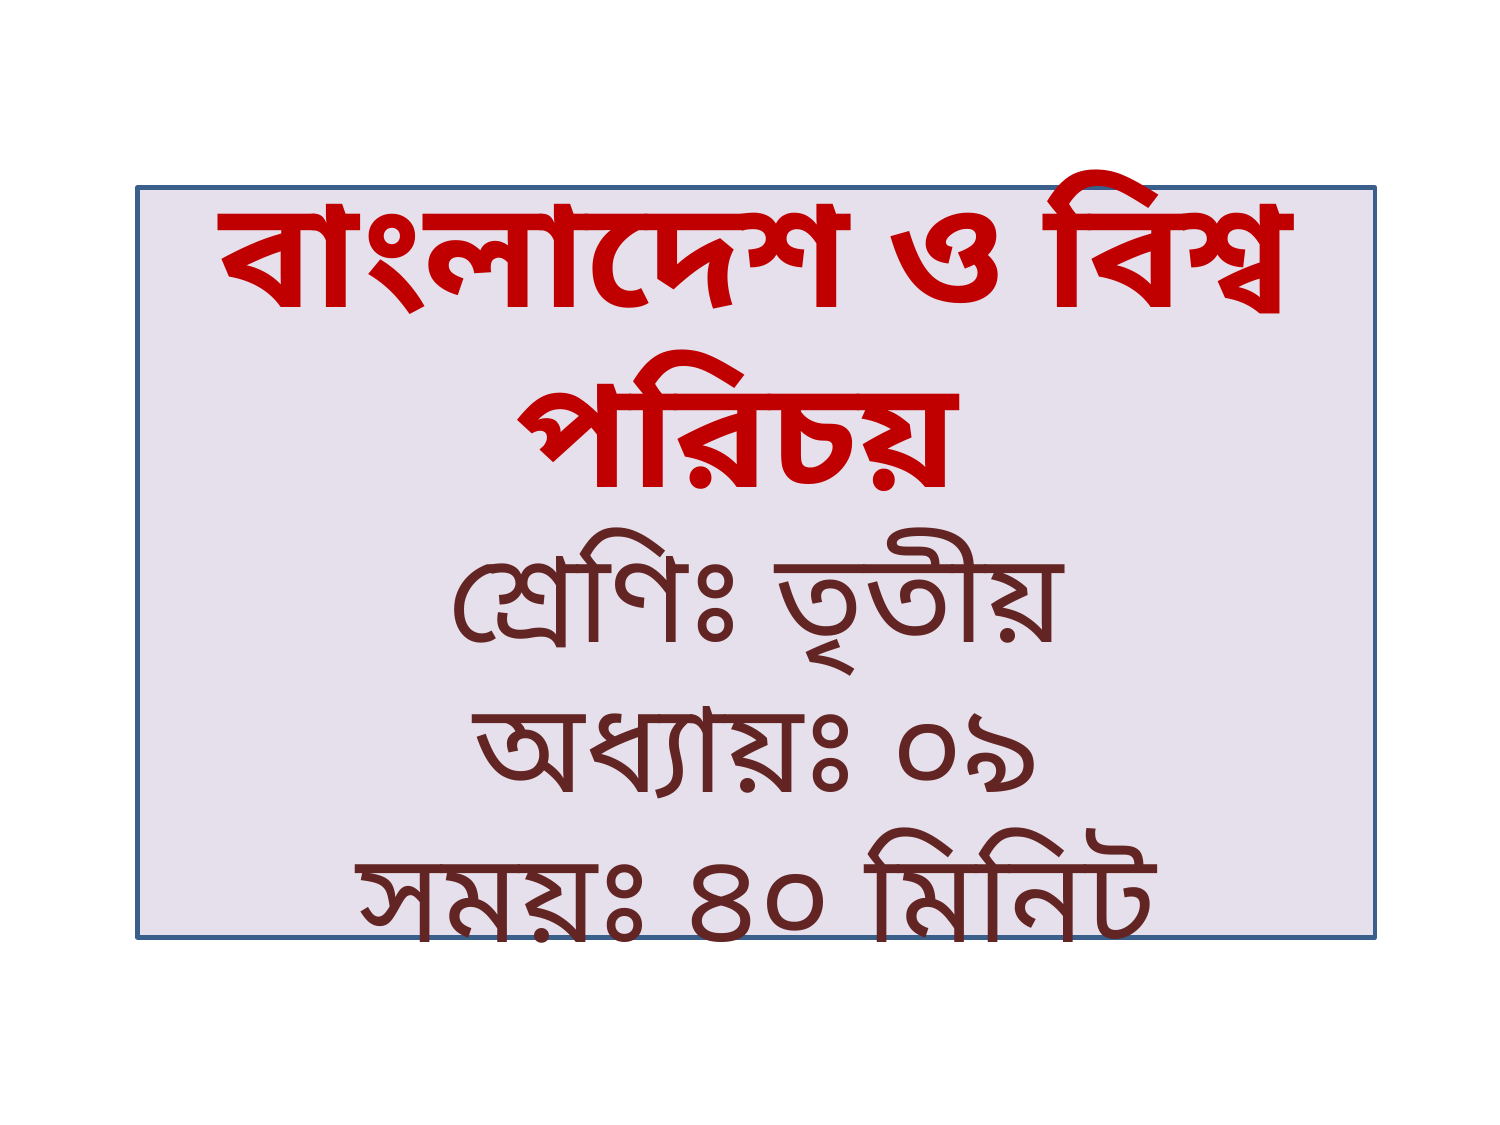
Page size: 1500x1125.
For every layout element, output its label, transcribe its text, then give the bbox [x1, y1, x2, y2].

text_box বাংলাদেশ ও বিশ্ব পরিচয় শ্রেণিঃ তৃতীয় অধ্যায়ঃ ০৯ সময়ঃ ৪০ মিনিট [135, 185, 1377, 940]
